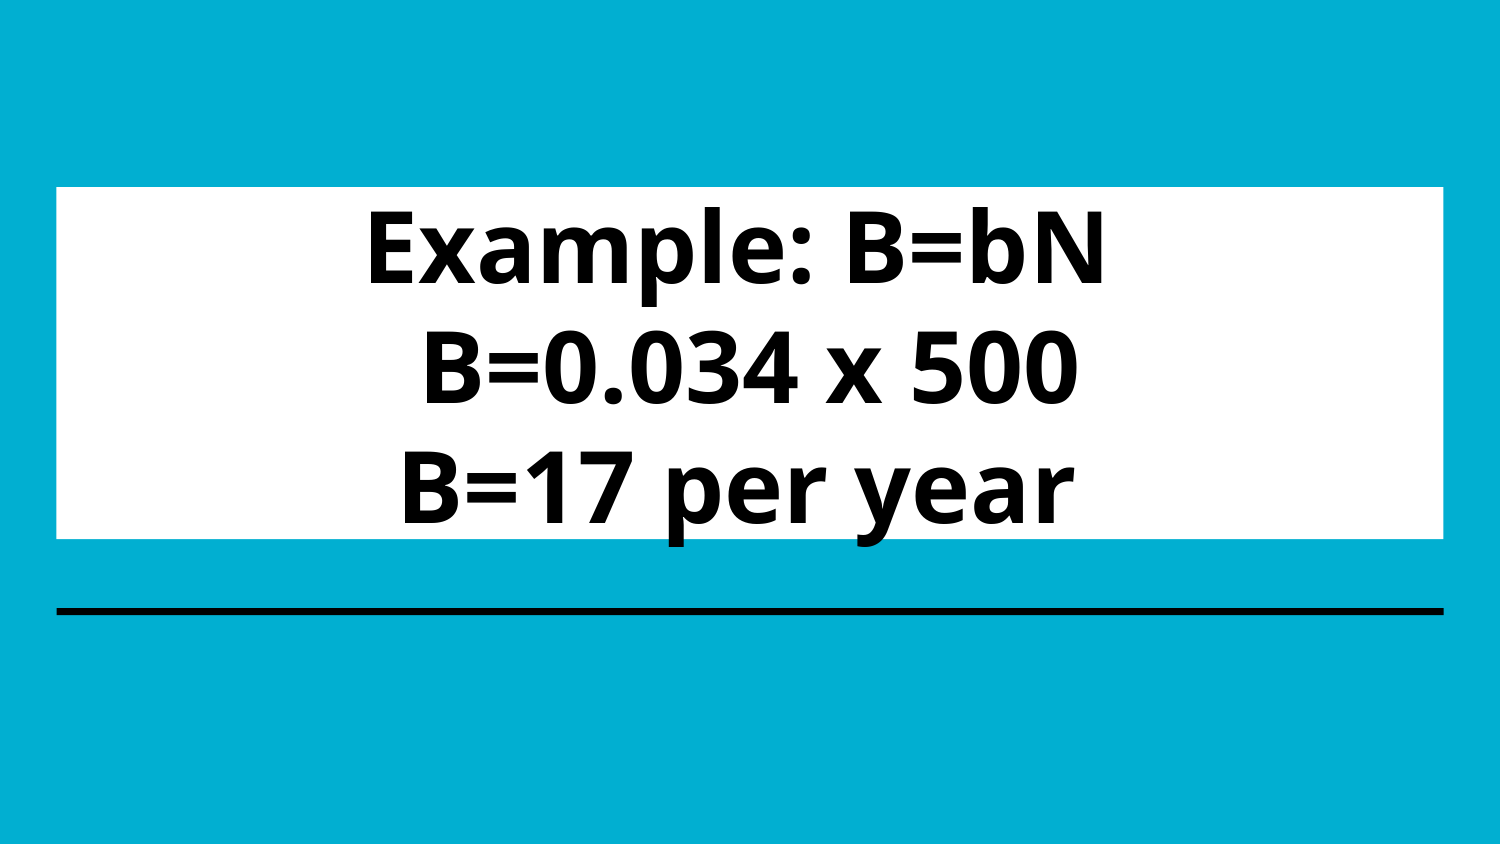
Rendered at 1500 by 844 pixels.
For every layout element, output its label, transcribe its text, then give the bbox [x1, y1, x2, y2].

title Example: B=bN B=0.034 x 500 B=17 per year [56, 187, 1444, 540]
